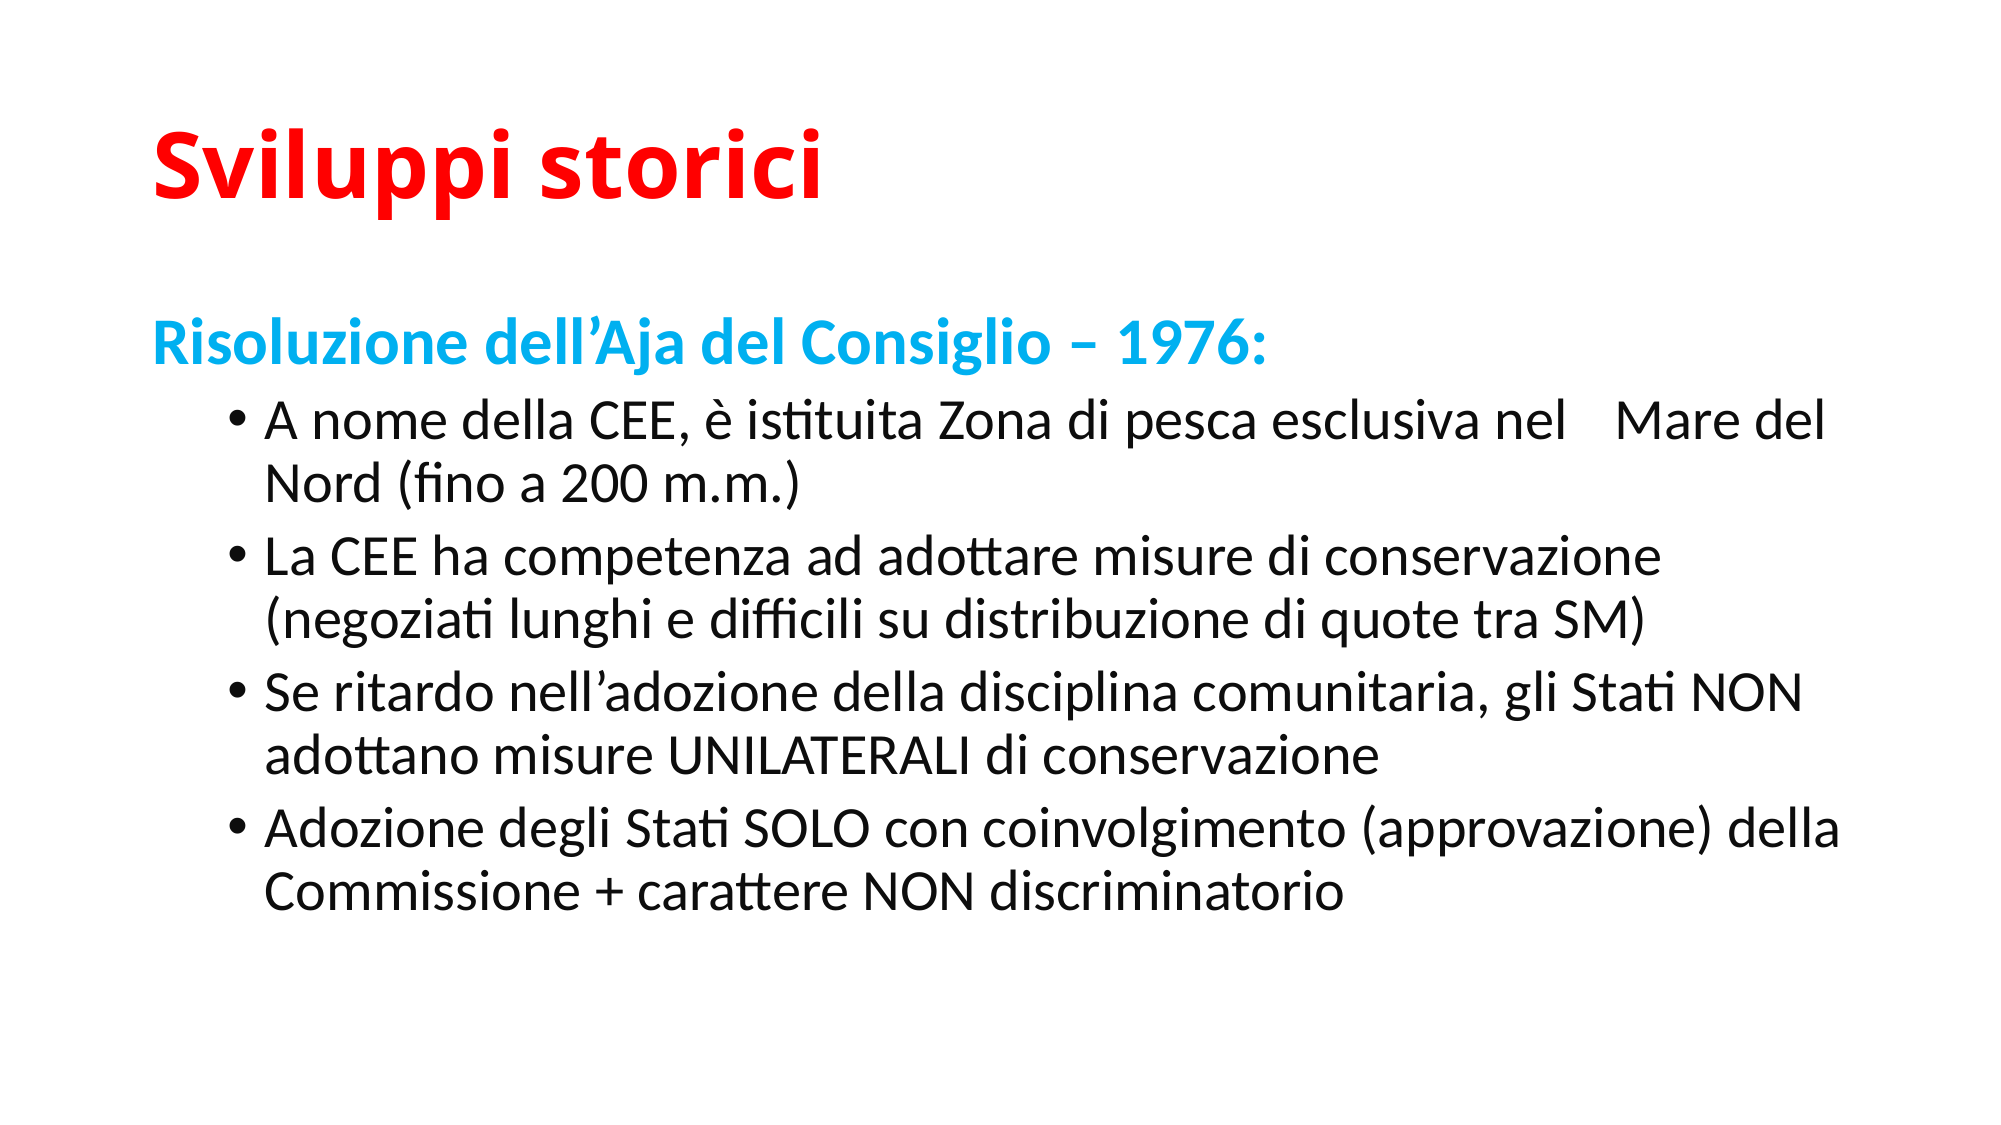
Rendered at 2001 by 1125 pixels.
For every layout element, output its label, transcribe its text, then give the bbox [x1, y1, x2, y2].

title Sviluppi storici [137, 59, 1863, 278]
list Risoluzione dell’Aja del Consiglio – 1976: A nome della CEE, è istituita Zona di pesca esclusiva nel Mare del Nord (fino a 200 m.m.) La CEE ha competenza ad adottare misure di conservazione (negoziati lunghi e difficili su distribuzione di quote tra SM) Se ritardo nell’adozione della disciplina comunitaria, gli Stati NON adottano misure UNILATERALI di conservazione Adozione degli Stati SOLO con coinvolgimento (approvazione) della Commissione + carattere NON discriminatorio [137, 299, 1863, 1014]
